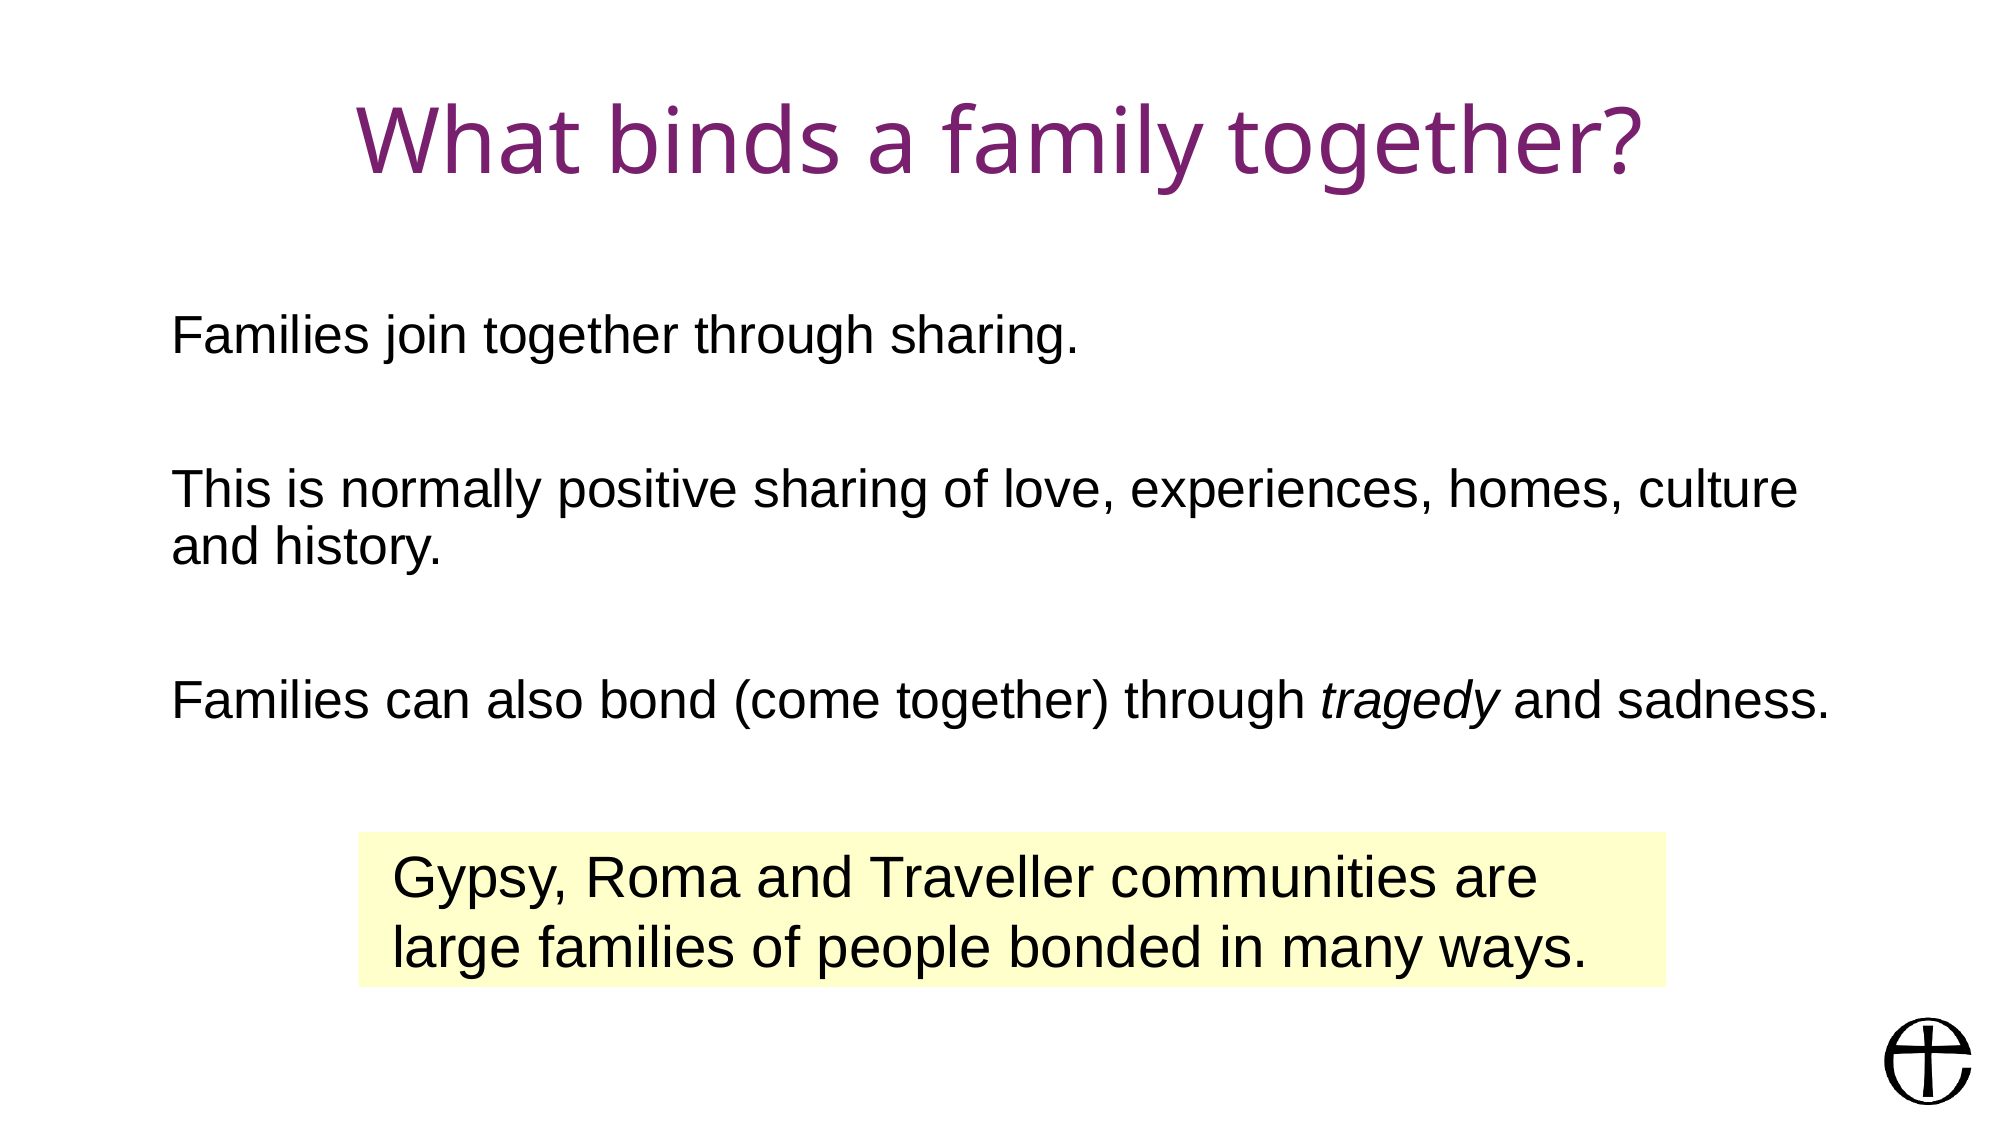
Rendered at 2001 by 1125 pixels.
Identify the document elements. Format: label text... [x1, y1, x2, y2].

list Families join together through sharing. This is normally positive sharing of love, experiences, homes, culture and history. Families can also bond (come together) through tragedy and sadness. [137, 299, 1863, 785]
picture [1879, 1012, 1976, 1114]
title What binds a family together? [137, 34, 1863, 253]
text_box Gypsy, Roma and Traveller communities are large families of people bonded in many ways. [358, 831, 1667, 987]
